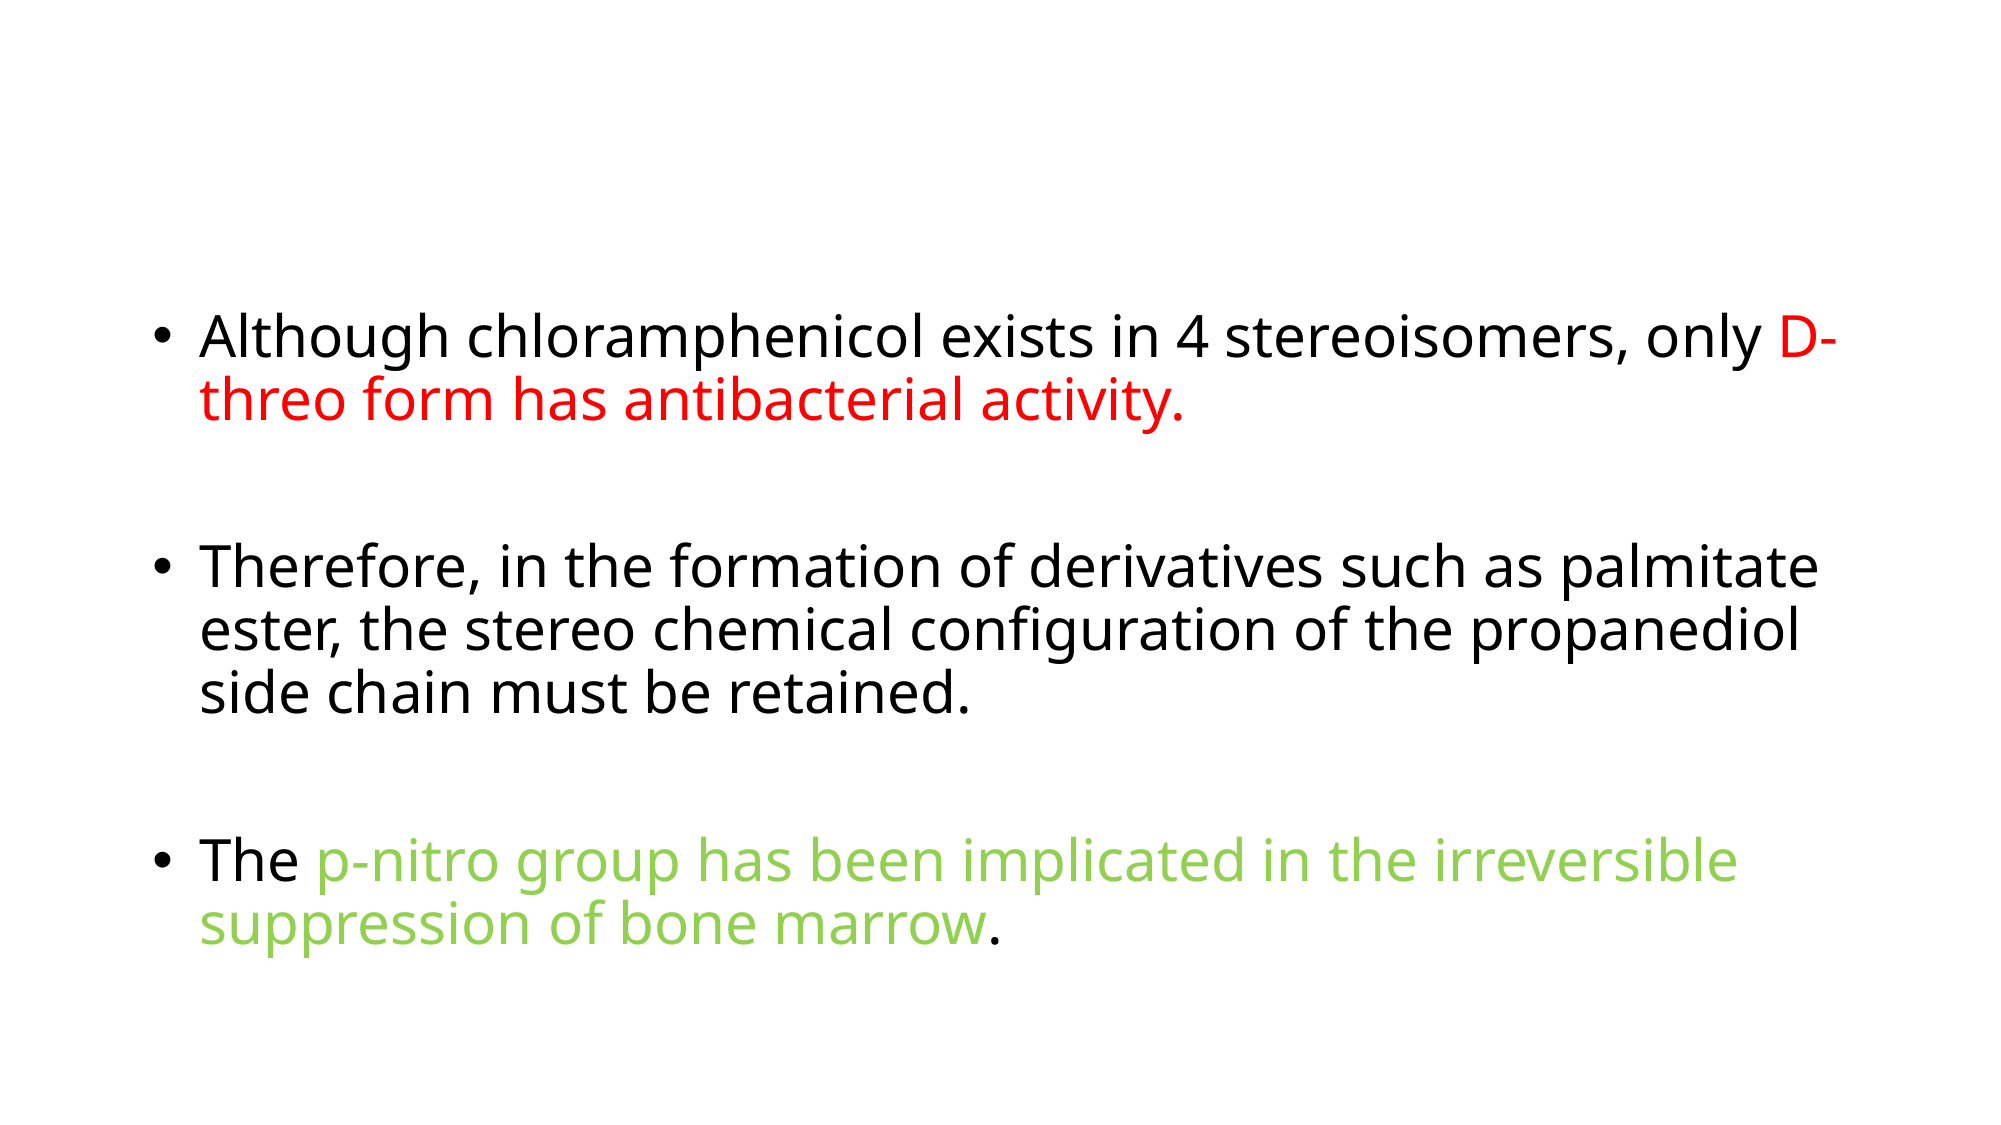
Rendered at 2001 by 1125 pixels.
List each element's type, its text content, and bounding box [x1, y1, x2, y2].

list Although chloramphenicol exists in 4 stereoisomers, only D-threo form has antibacterial activity. Therefore, in the formation of derivatives such as palmitate ester, the stereo chemical configuration of the propanediol side chain must be retained. The p-nitro group has been implicated in the irreversible suppression of bone marrow. [137, 299, 1863, 1014]
